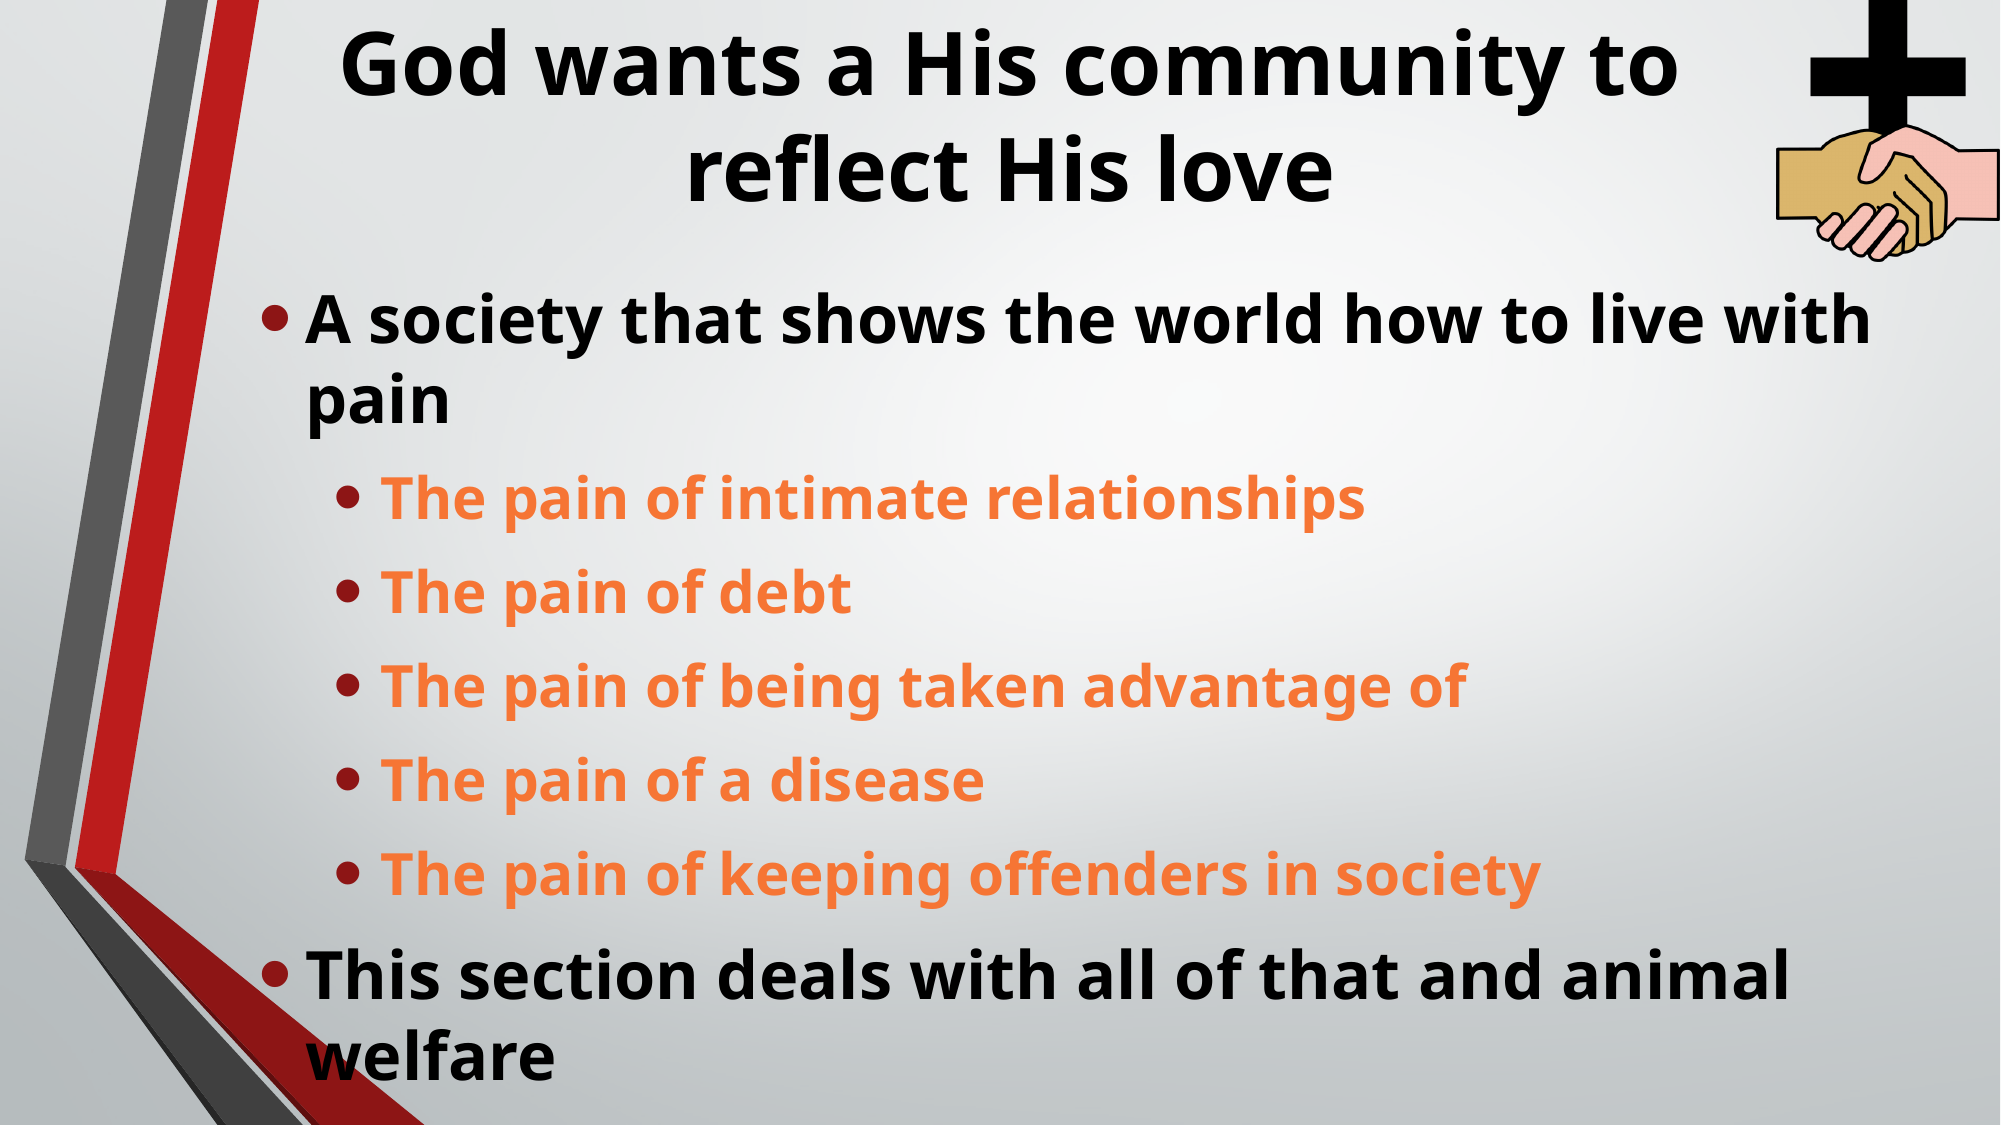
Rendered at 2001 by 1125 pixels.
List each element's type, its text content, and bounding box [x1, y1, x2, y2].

picture [1776, 0, 2000, 262]
title God wants a His community to reflect His love [243, 0, 1777, 227]
list A society that shows the world how to live with pain The pain of intimate relationships The pain of debt The pain of being taken advantage of The pain of a disease The pain of keeping offenders in society This section deals with all of that and animal welfare [243, 261, 1961, 1109]
